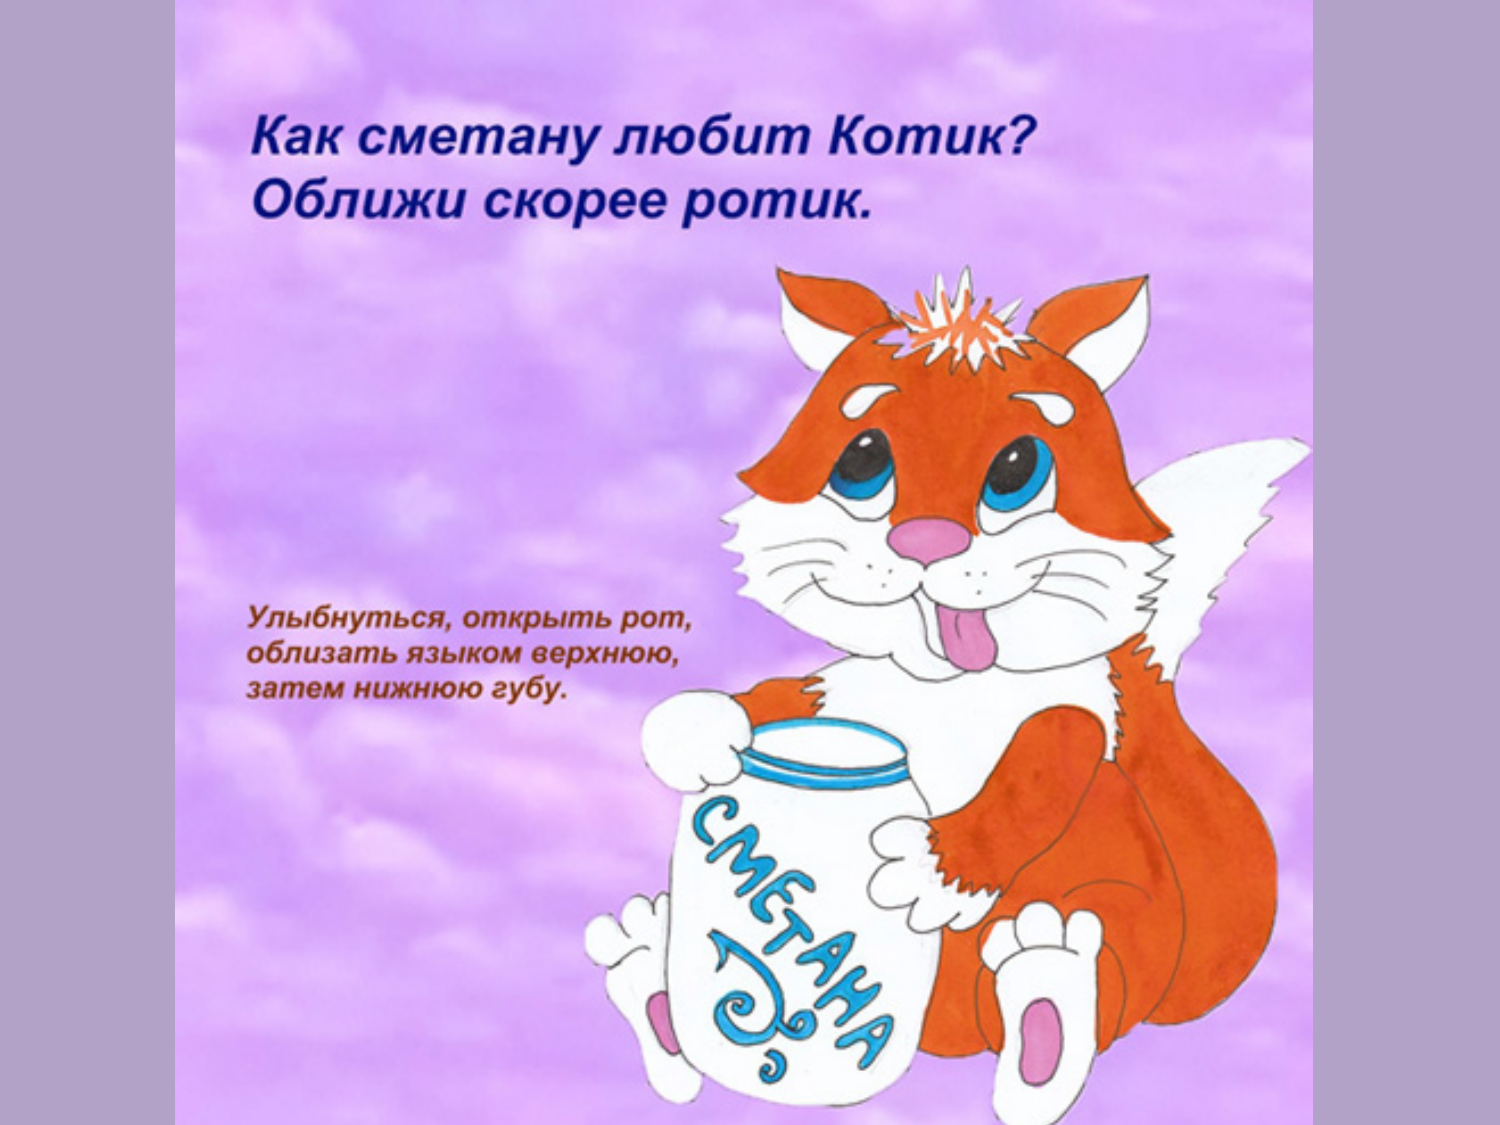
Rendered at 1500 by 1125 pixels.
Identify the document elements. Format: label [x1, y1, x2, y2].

picture [175, 0, 1313, 1125]
